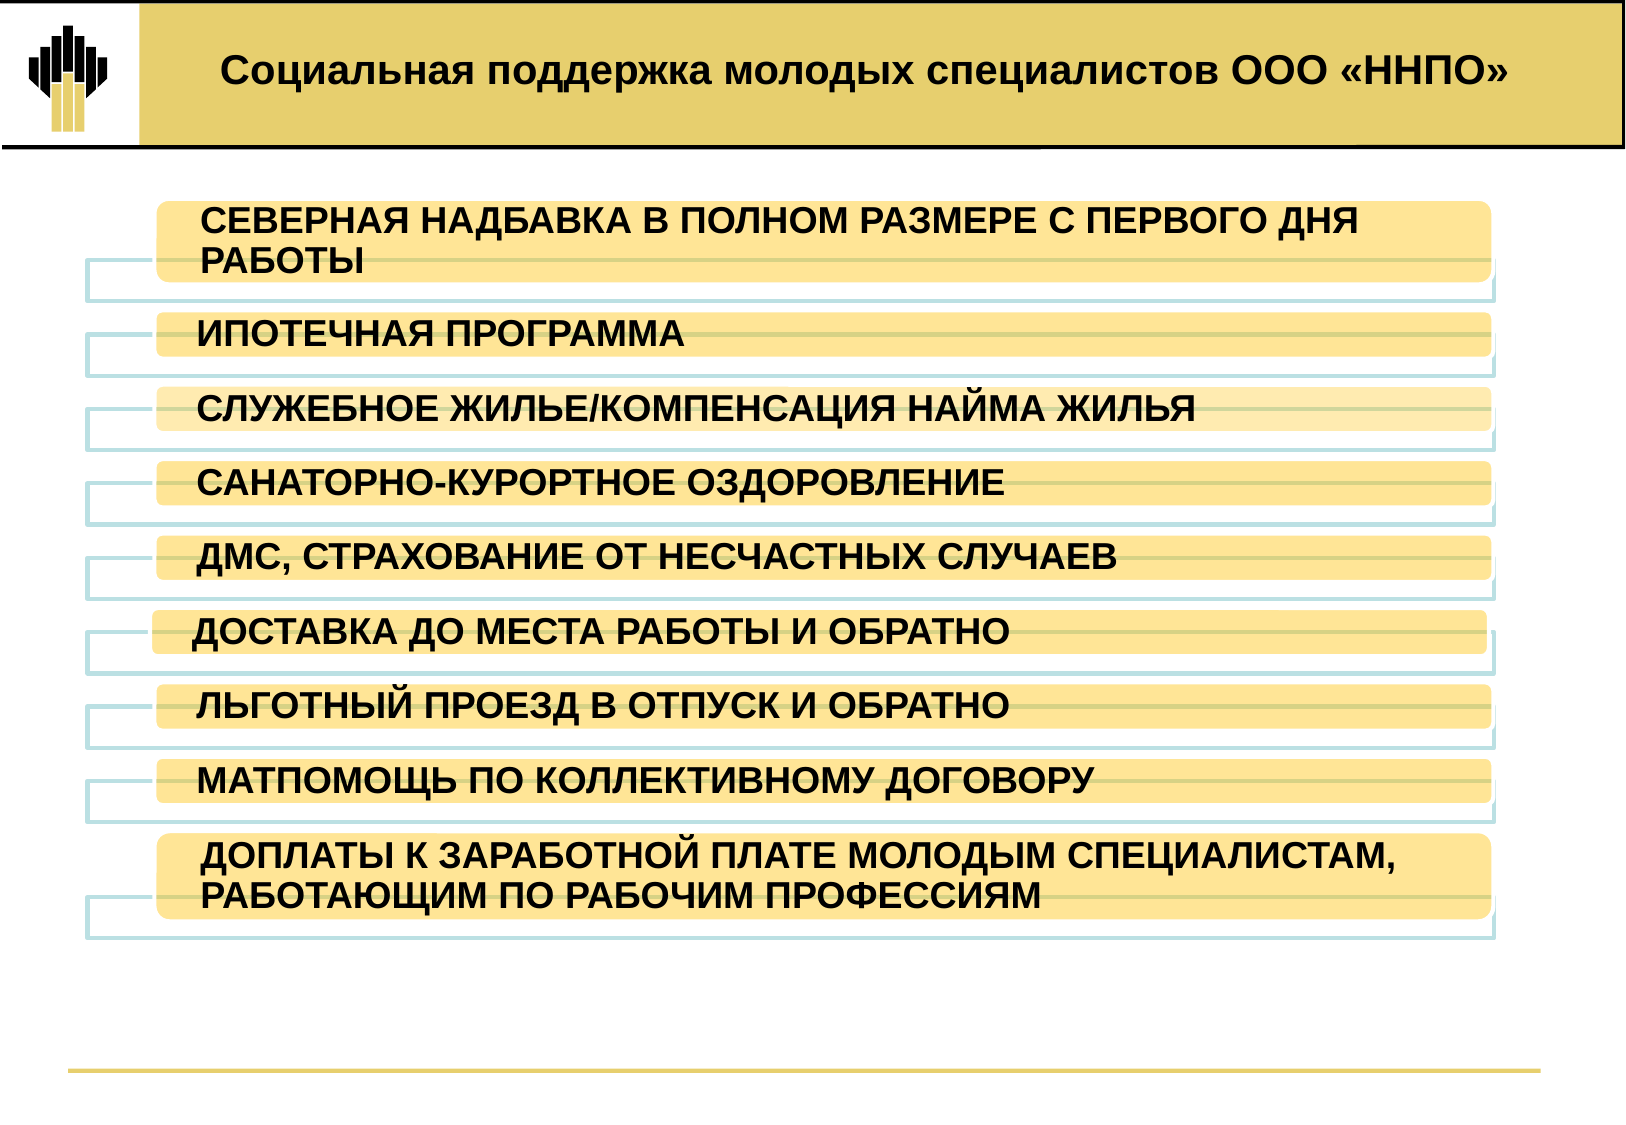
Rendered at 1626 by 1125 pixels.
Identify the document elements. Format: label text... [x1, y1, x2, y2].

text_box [87, 190, 1495, 948]
title Социальная поддержка молодых специалистов ООО «ННПО» [151, 15, 1579, 130]
